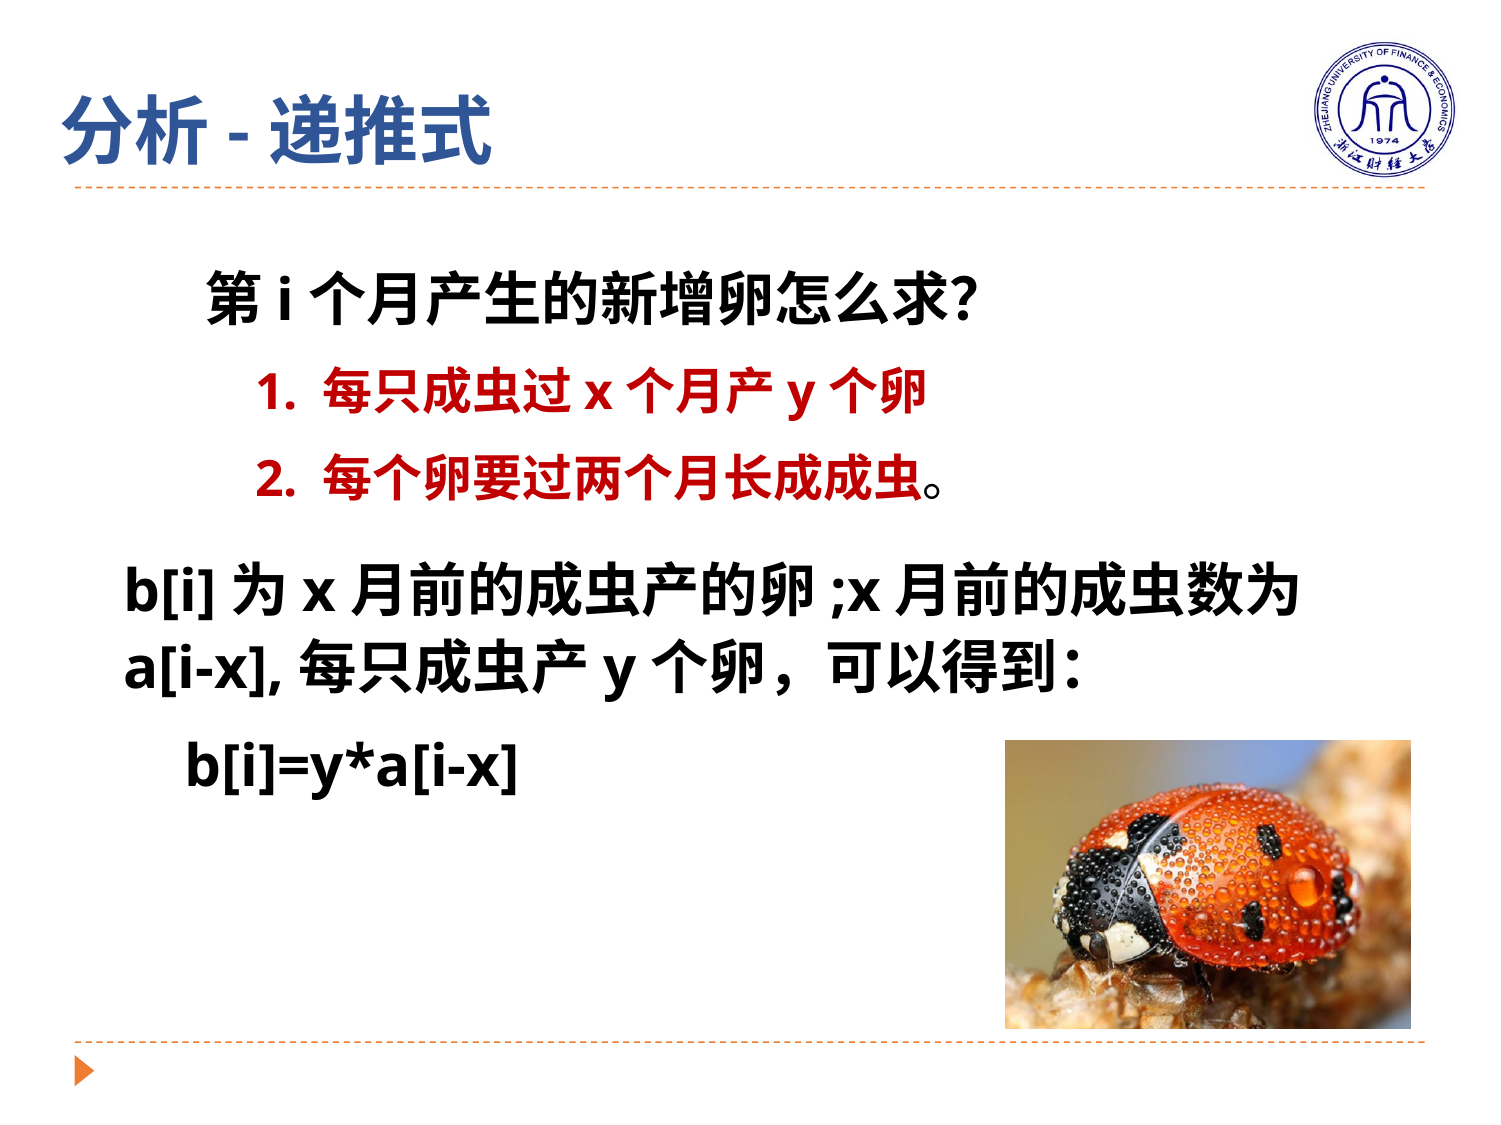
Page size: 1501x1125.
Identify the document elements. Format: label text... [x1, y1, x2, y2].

title 分析-递推式 [45, 44, 1339, 183]
text_box 第i个月产生的新增卵怎么求？ [189, 247, 1070, 366]
list 1. 每只成虫过x个月产y个卵 2. 每个卵要过两个月长成成虫。 [240, 346, 1430, 581]
text_box b[i]为x月前的成虫产的卵;x月前的成虫数为a[i-x],每只成虫产y个卵，可以得到： b[i]=y*a[i-x] [108, 539, 1392, 815]
picture [1308, 37, 1460, 182]
picture [1005, 739, 1411, 1029]
